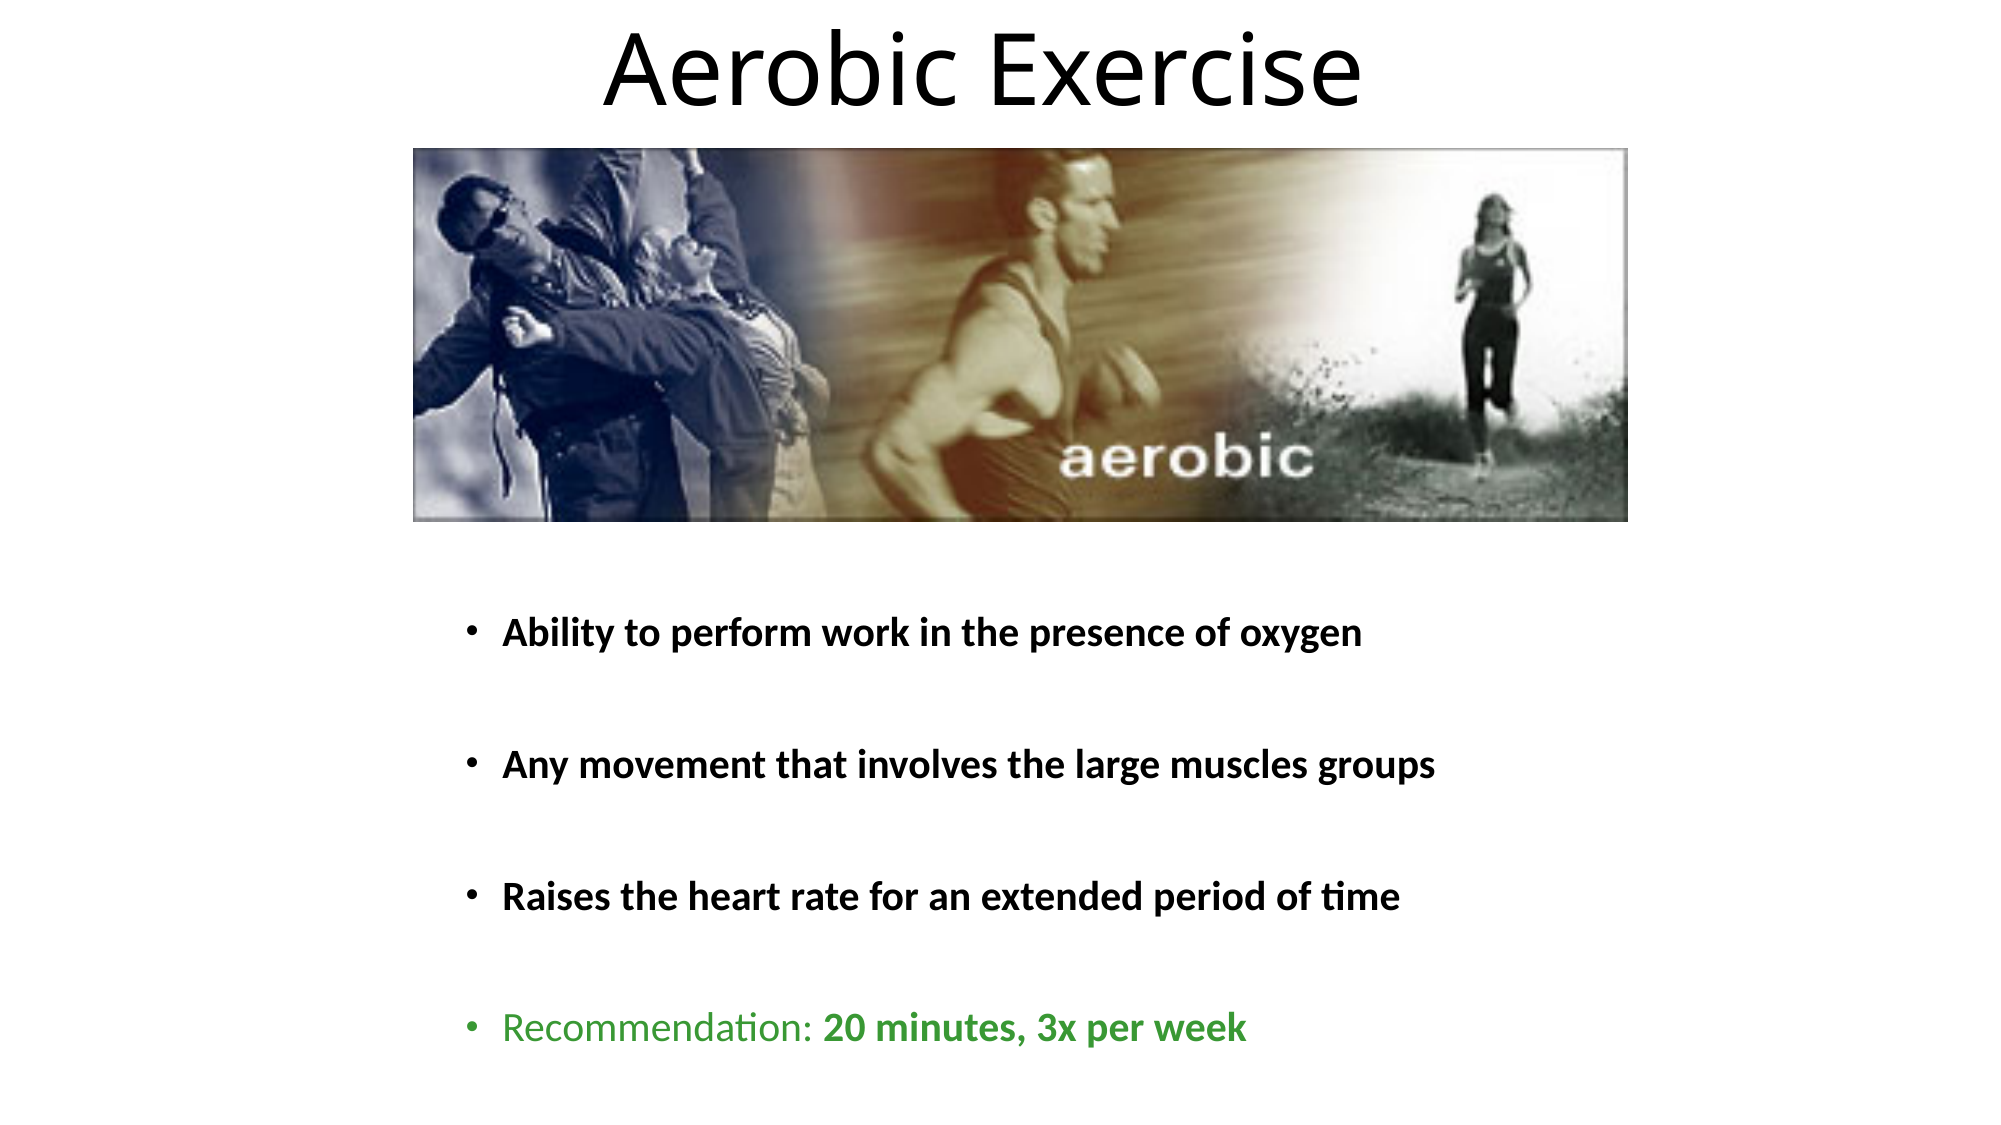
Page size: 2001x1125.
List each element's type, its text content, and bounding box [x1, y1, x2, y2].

picture [413, 148, 1628, 522]
title Aerobic Exercise [588, 0, 2000, 138]
text_box Ability to perform work in the presence of oxygen Any movement that involves the large muscles groups Raises the heart rate for an extended period of time Recommendation: 20 minutes, 3x per week [449, 603, 1628, 1125]
